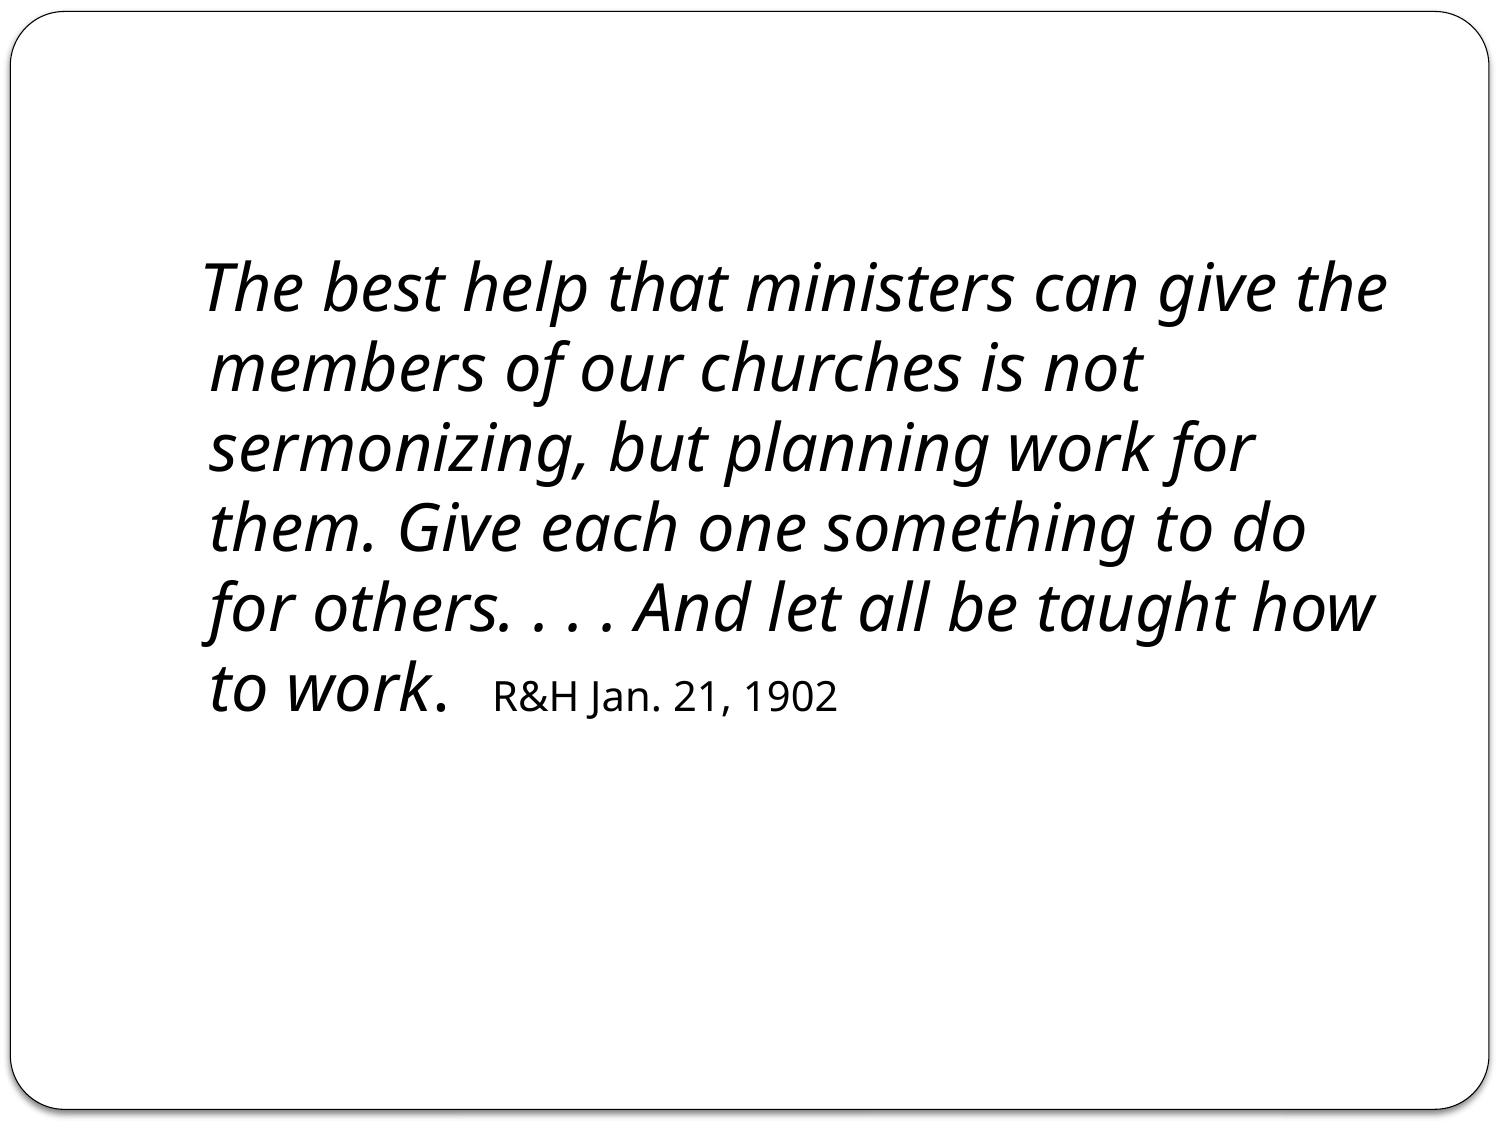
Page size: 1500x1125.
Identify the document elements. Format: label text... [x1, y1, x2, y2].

list The best help that ministers can give the members of our churches is not sermonizing, but planning work for them. Give each one something to do for others. . . . And let all be taught how to work. R&H Jan. 21, 1902 [149, 237, 1426, 988]
